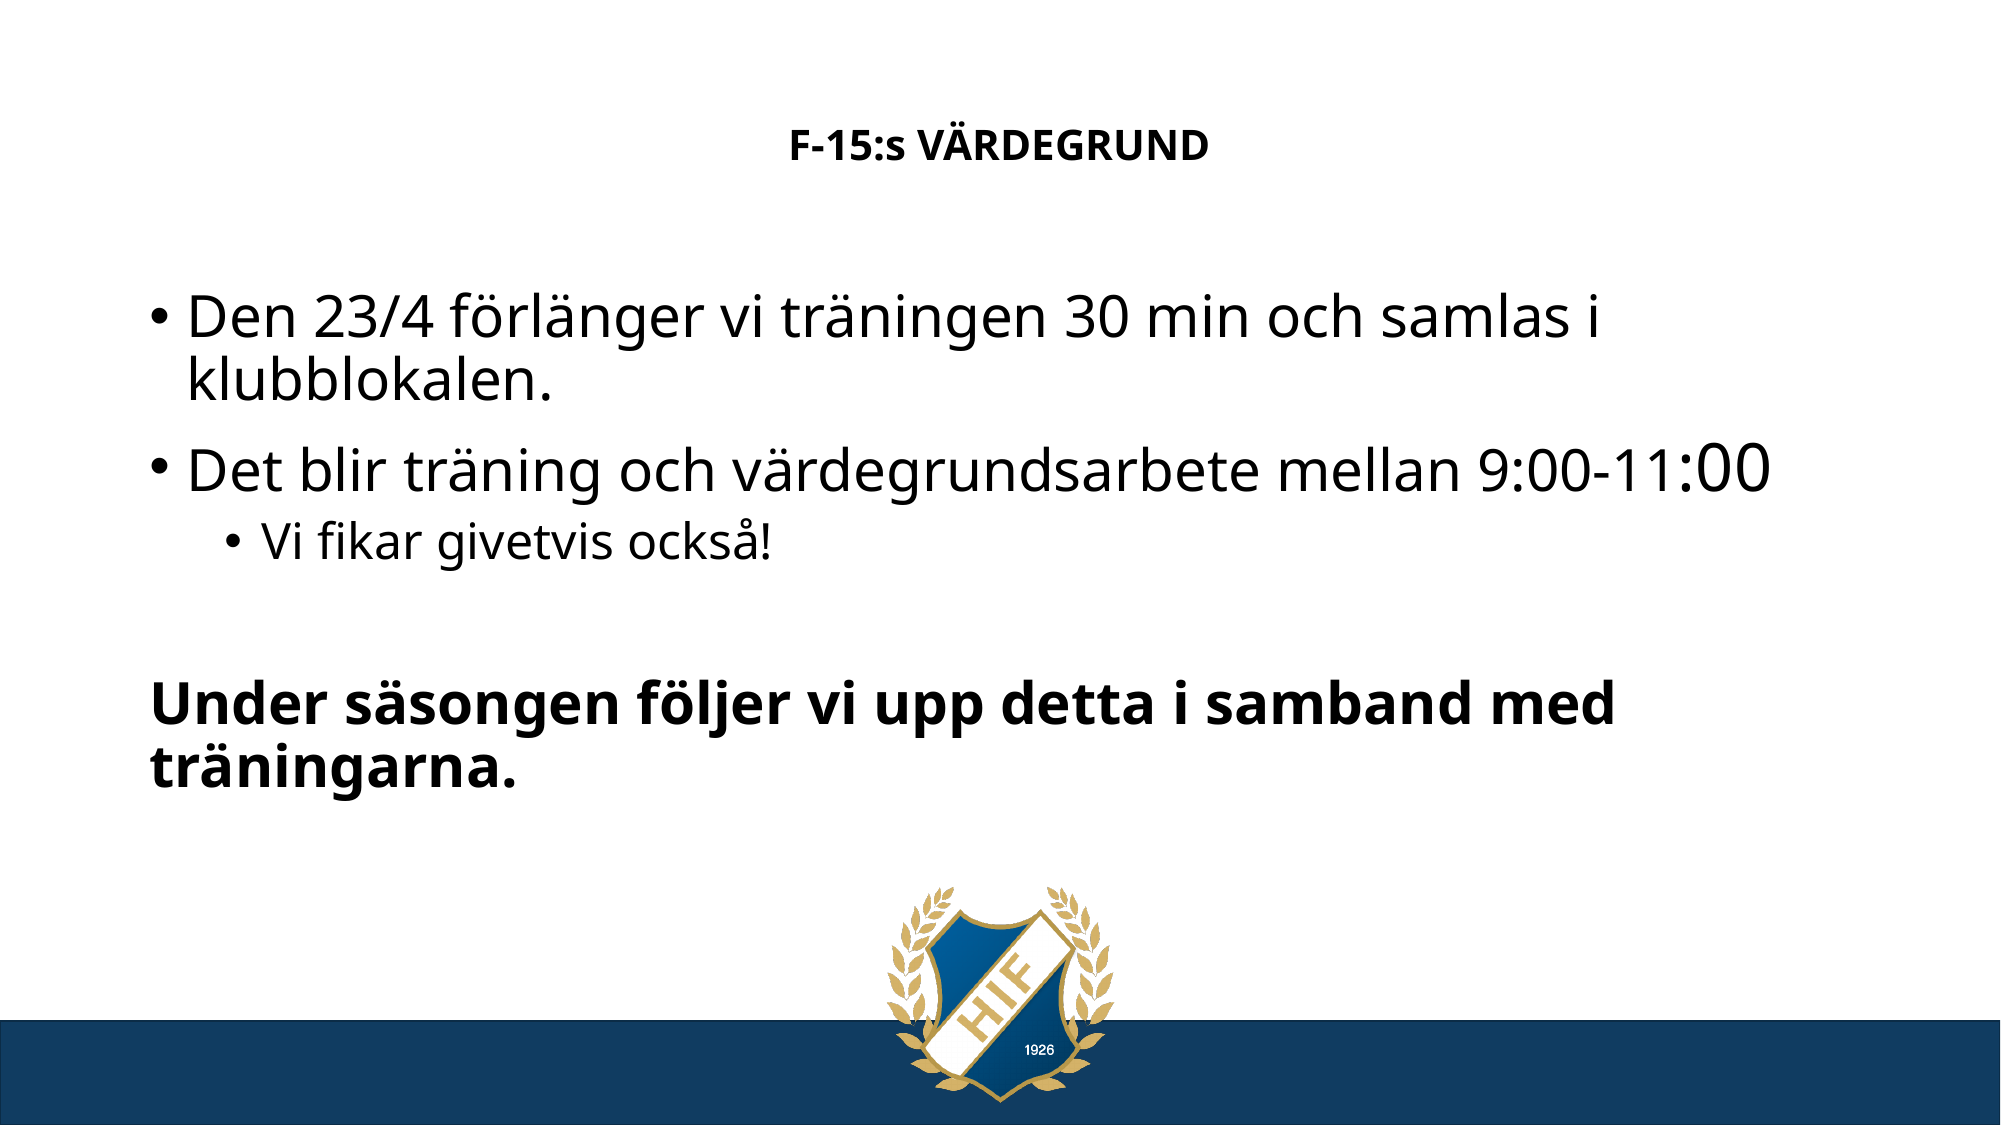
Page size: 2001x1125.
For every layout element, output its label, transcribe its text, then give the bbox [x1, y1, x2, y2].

list Den 23/4 förlänger vi träningen 30 min och samlas i klubblokalen. Det blir träning och värdegrundsarbete mellan 9:00-11:00 Vi fikar givetvis också! Under säsongen följer vi upp detta i samband med träningarna. [134, 188, 1860, 903]
title F-15:s VÄRDEGRUND [137, 59, 1863, 278]
picture [877, 903, 1123, 1111]
